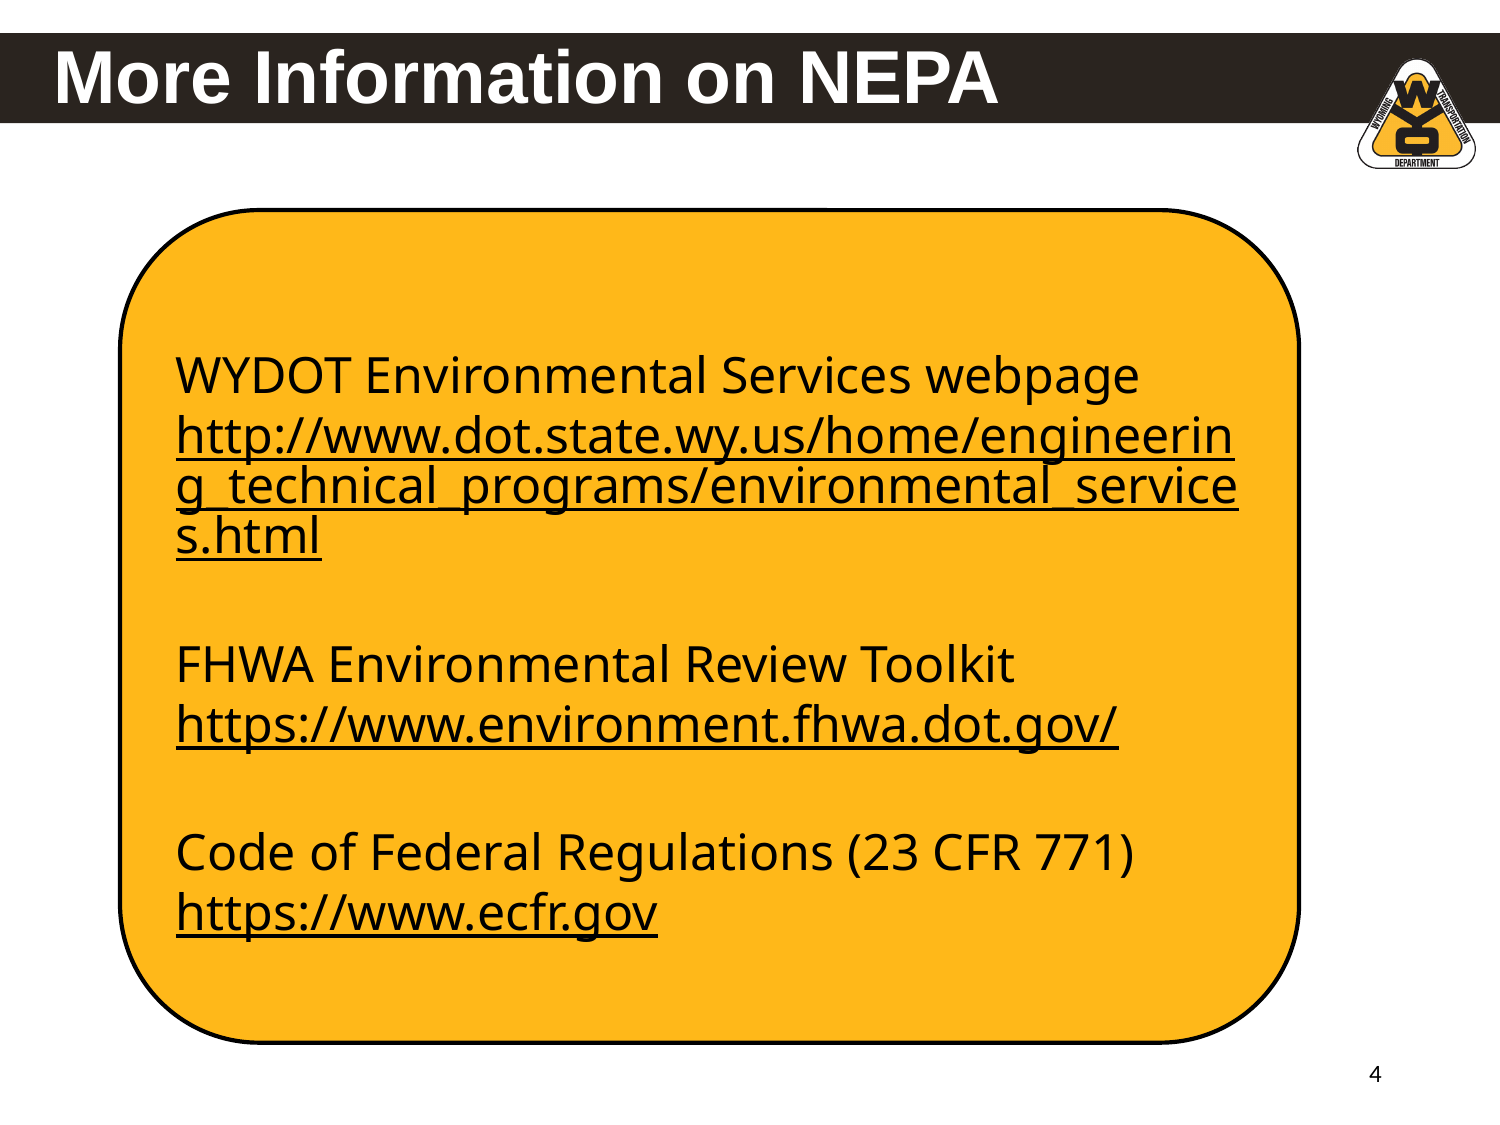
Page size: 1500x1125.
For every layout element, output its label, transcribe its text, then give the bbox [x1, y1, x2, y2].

text_box WYDOT Environmental Services webpage http://www.dot.state.wy.us/home/engineering_technical_programs/environmental_services.html FHWA Environmental Review Toolkit https://www.environment.fhwa.dot.gov/ Code of Federal Regulations (23 CFR 771) https://www.ecfr.gov [120, 210, 1300, 1043]
title More Information on NEPA [38, 21, 1476, 139]
picture [1357, 139, 1476, 169]
slide_number ‹#› [1059, 1042, 1397, 1103]
